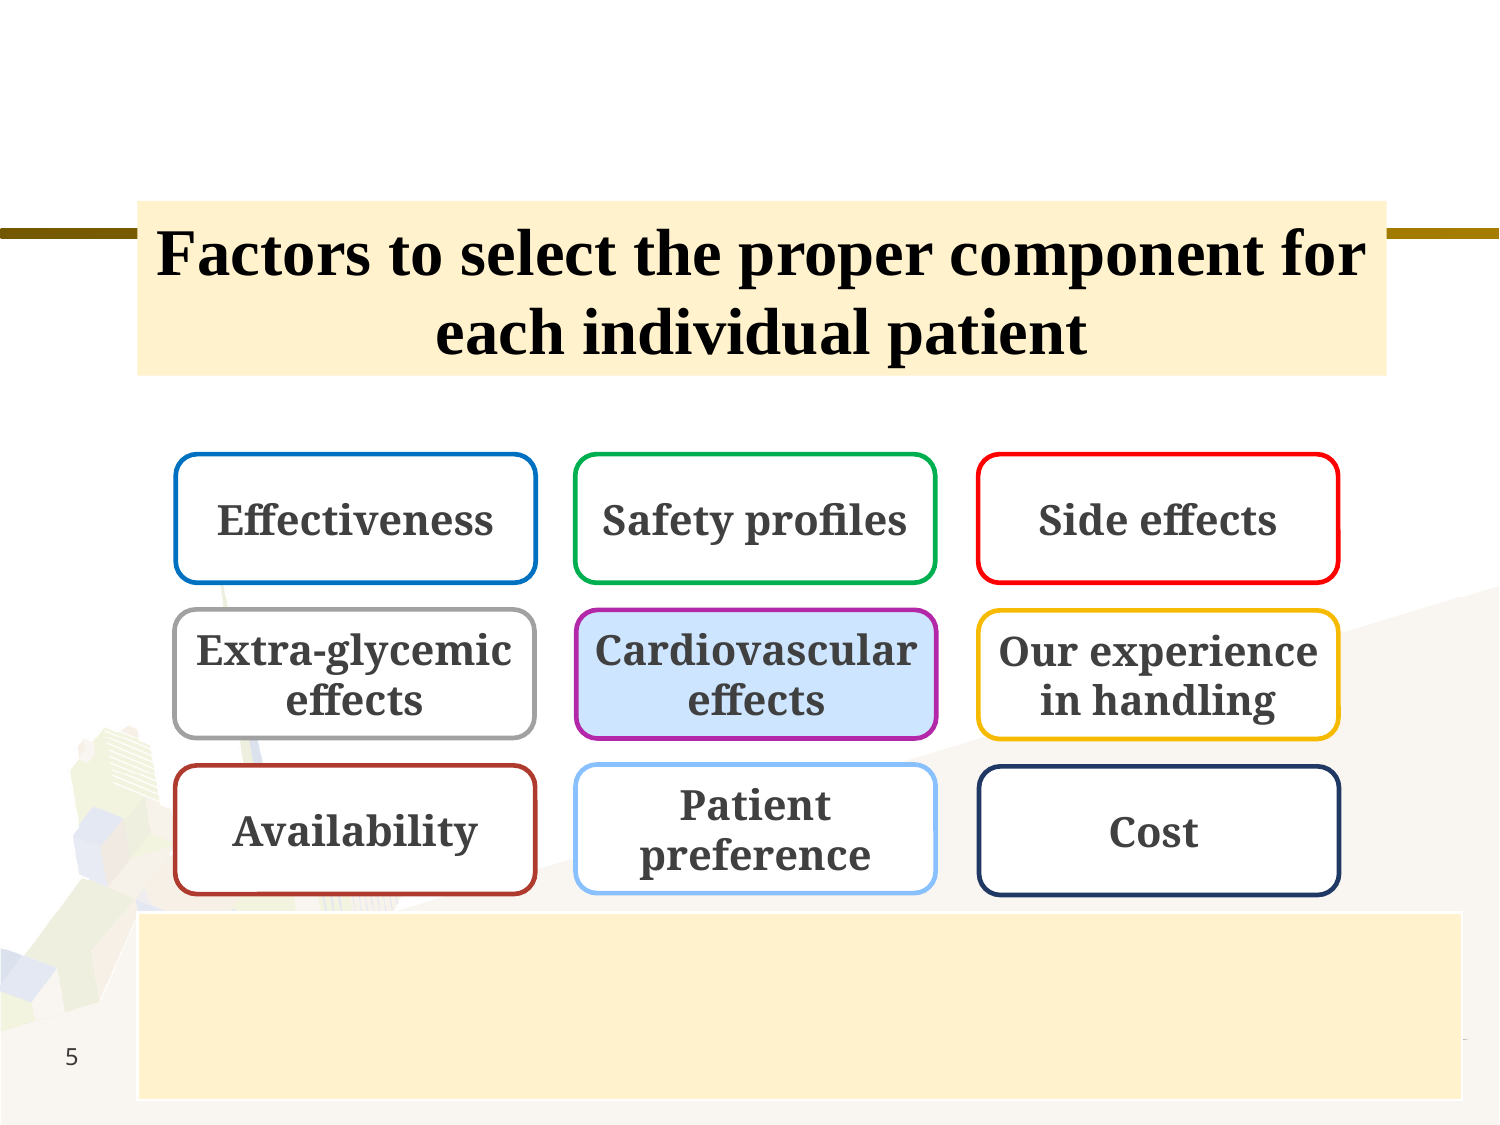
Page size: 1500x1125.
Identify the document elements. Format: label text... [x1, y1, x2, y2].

text_box Our experience in handling [977, 609, 1340, 741]
text_box Factors to select the proper component for each individual patient [137, 200, 1387, 376]
text_box Effectiveness [174, 453, 537, 584]
text_box Extra-glycemic effects [173, 608, 536, 740]
text_box Patient preference [574, 763, 937, 895]
text_box Availability [174, 764, 537, 896]
text_box Side effects [977, 453, 1340, 584]
picture [0, 0, 1500, 1125]
text_box [136, 911, 1463, 1101]
text_box Cardiovascular effects [575, 608, 938, 740]
text_box Safety profiles [574, 453, 937, 584]
text_box Cost [977, 765, 1341, 897]
